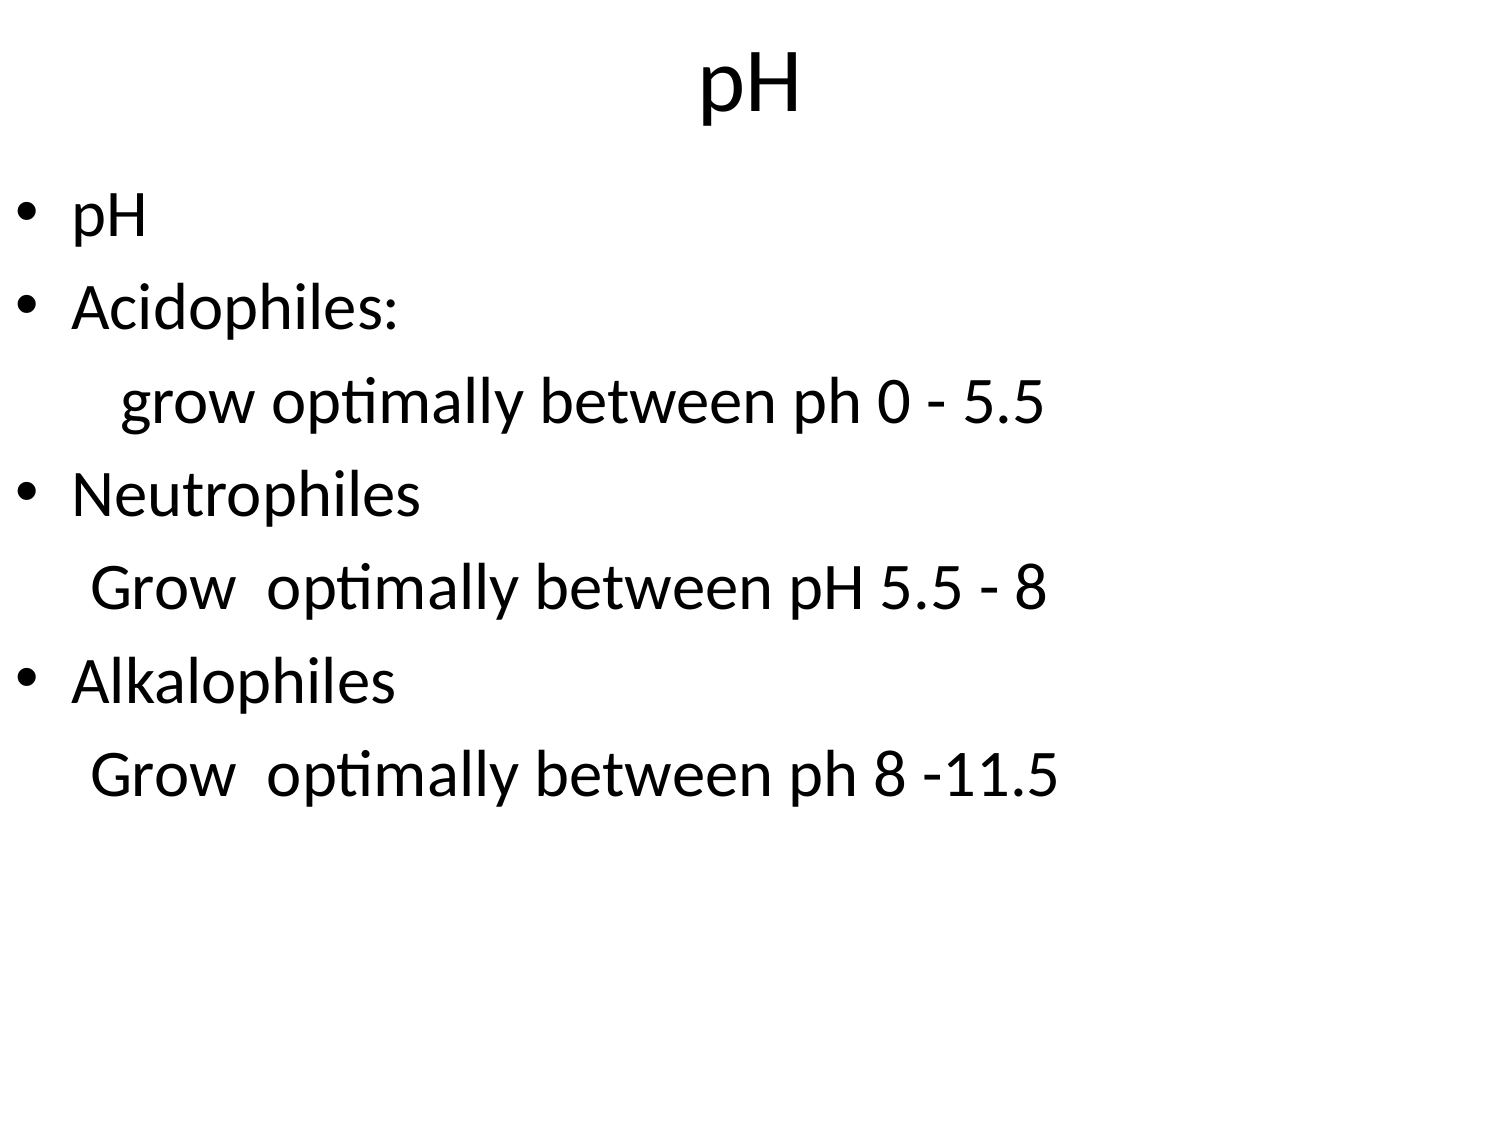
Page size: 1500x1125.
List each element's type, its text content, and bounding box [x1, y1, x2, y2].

list pH Acidophiles: grow optimally between ph 0 - 5.5 Neutrophiles Grow optimally between pH 5.5 - 8 Alkalophiles Grow optimally between ph 8 -11.5 [0, 162, 1500, 1125]
title pH [0, 0, 1500, 150]
